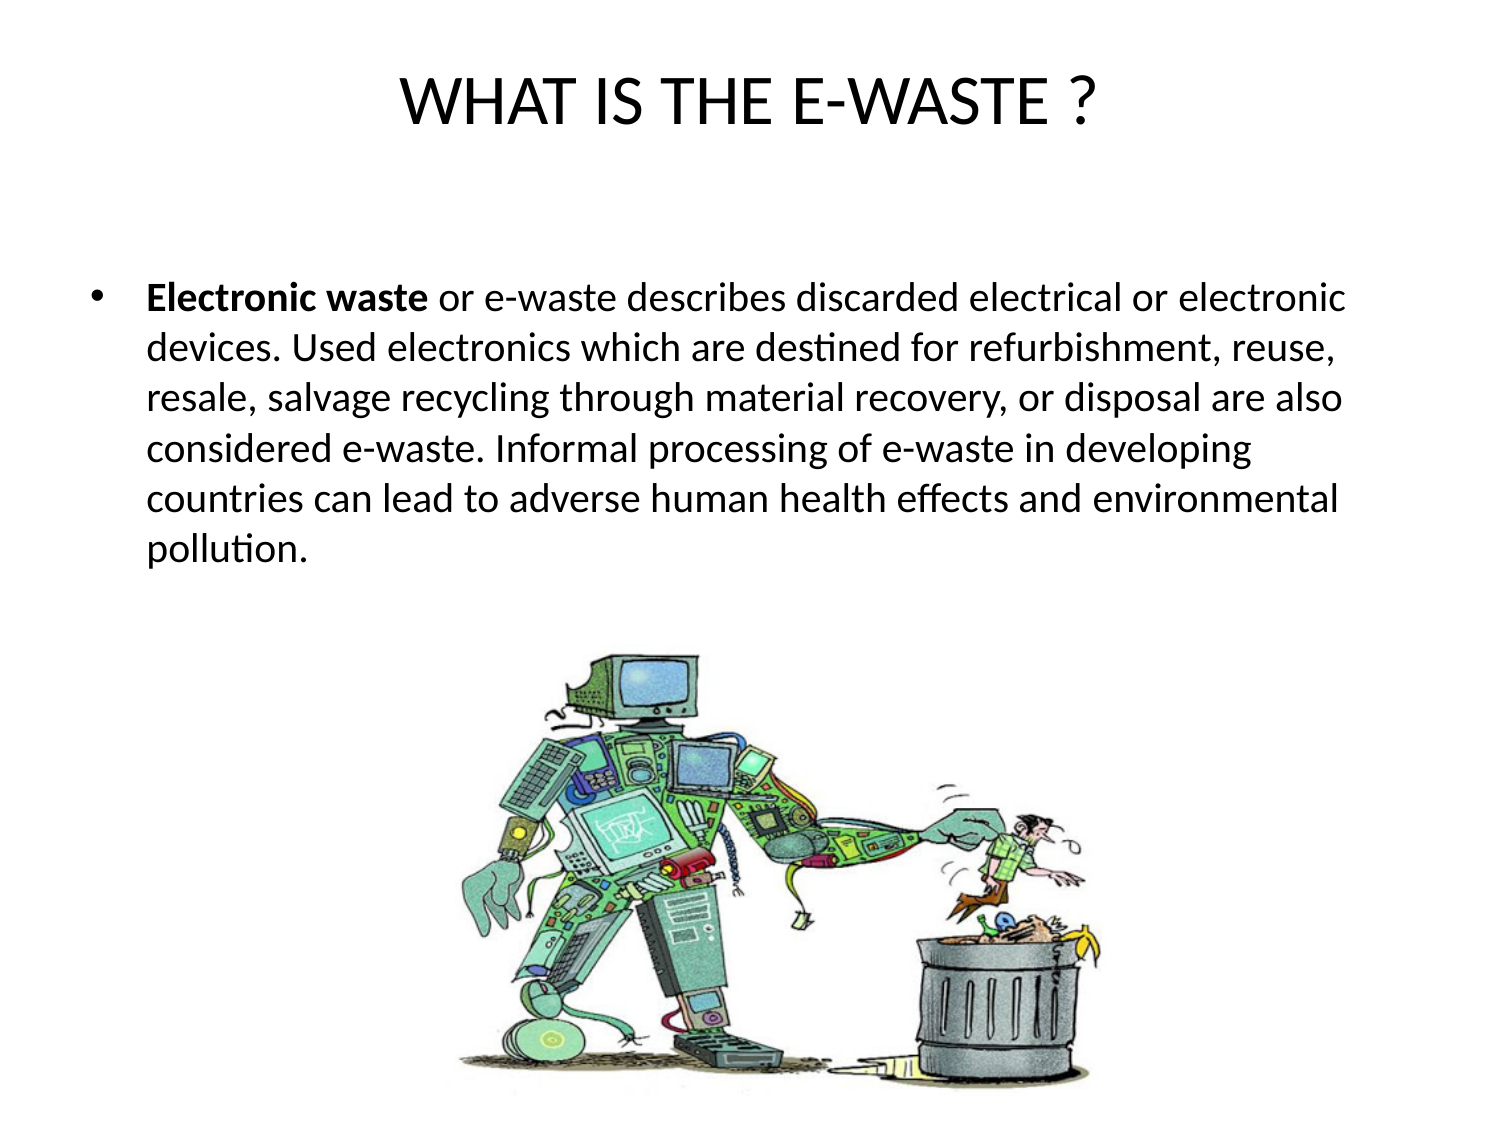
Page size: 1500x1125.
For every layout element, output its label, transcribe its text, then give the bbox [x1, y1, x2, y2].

title WHAT IS THE E-WASTE ? [75, 45, 1425, 233]
list Electronic waste or e-waste describes discarded electrical or electronic devices. Used electronics which are destined for refurbishment, reuse, resale, salvage recycling through material recovery, or disposal are also considered e-waste. Informal processing of e-waste in developing countries can lead to adverse human health effects and environmental pollution. [75, 262, 1425, 1005]
picture [445, 644, 1123, 1096]
